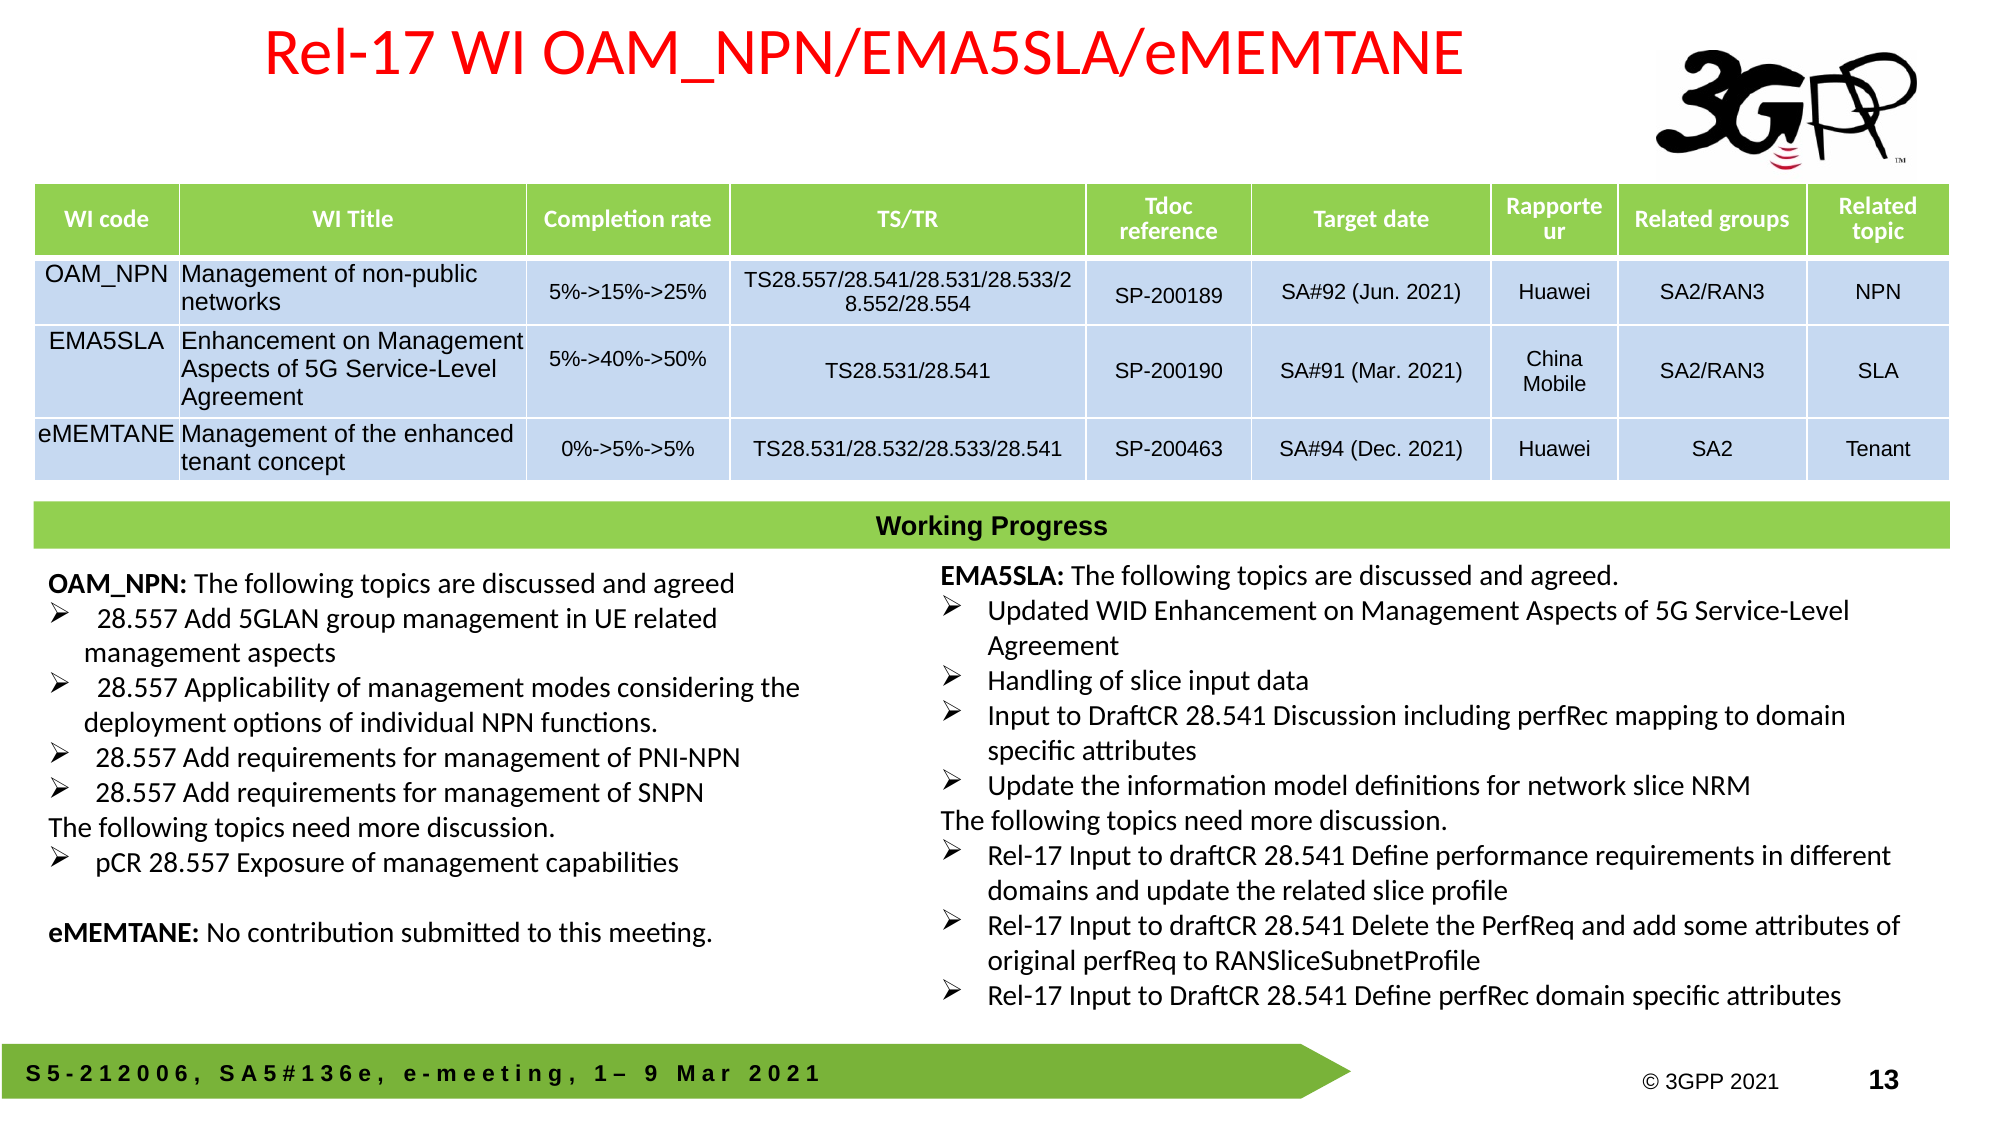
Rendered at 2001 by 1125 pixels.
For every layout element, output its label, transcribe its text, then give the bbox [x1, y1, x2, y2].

table_header Tdoc reference [1087, 184, 1251, 255]
table_cell SA2/RAN3 [1619, 326, 1806, 417]
text_box Working Progress [33, 501, 1950, 549]
table_cell EMA5SLA [35, 326, 179, 417]
table_cell 5%->40%->50% [527, 326, 729, 417]
picture [1656, 50, 1917, 182]
table_header WI code [35, 184, 179, 255]
text_box Rel-17 WI OAM_NPN/EMA5SLA/eMEMTANE [33, 0, 1697, 152]
table_cell China Mobile [1492, 326, 1617, 417]
table_cell SP-200190 [1087, 326, 1251, 417]
table_cell TS28.531/28.532/28.533/28.541 [731, 419, 1085, 480]
table_header WI Title [180, 184, 526, 255]
table_cell 5%->15%->25% [527, 261, 729, 324]
table_header TS/TR [731, 184, 1085, 255]
table_cell SA#92 (Jun. 2021) [1252, 261, 1490, 324]
text_box OAM_NPN: The following topics are discussed and agreed 28.557 Add 5GLAN group management in UE related management aspects 28.557 Applicability of management modes considering the deployment options of individual NPN functions. 28.557 Add requirements for management of PNI-NPN 28.557 Add requirements for management of SNPN The following topics need more discussion. pCR 28.557 Exposure of management capabilities eMEMTANE: No contribution submitted to this meeting. [33, 556, 892, 956]
table_cell SA#91 (Mar. 2021) [1252, 326, 1490, 417]
table_cell Enhancement on Management Aspects of 5G Service-Level Agreement [180, 326, 526, 417]
table_cell Tenant [1808, 419, 1949, 480]
table_cell Huawei [1492, 419, 1617, 480]
table_header Related topic [1808, 184, 1949, 255]
table_cell Management of non-public networks [180, 261, 526, 324]
text_box EMA5SLA: The following topics are discussed and agreed. Updated WID Enhancement on Management Aspects of 5G Service-Level Agreement Handling of slice input data Input to DraftCR 28.541 Discussion including perfRec mapping to domain specific attributes Update the information model definitions for network slice NRM The following topics need more discussion. Rel-17 Input to draftCR 28.541 Define performance requirements in different domains and update the related slice profile Rel-17 Input to draftCR 28.541 Delete the PerfReq and add some attributes of original perfReq to RANSliceSubnetProfile Rel-17 Input to DraftCR 28.541 Define perfRec domain specific attributes [925, 549, 1926, 1054]
table_cell TS28.557/28.541/28.531/28.533/28.552/28.554 [731, 261, 1085, 324]
table_cell 0%->5%->5% [527, 419, 729, 480]
table_cell SLA [1808, 326, 1949, 417]
table_cell TS28.531/28.541 [731, 326, 1085, 417]
table_cell SA#94 (Dec. 2021) [1252, 419, 1490, 480]
table_cell NPN [1808, 261, 1949, 324]
table_header Target date [1252, 184, 1490, 255]
table_cell Huawei [1492, 261, 1617, 324]
table_cell eMEMTANE [35, 419, 179, 480]
table_header Completion rate [527, 184, 729, 255]
table_cell SA2/RAN3 [1619, 261, 1806, 324]
table_header Rapporteur [1492, 184, 1617, 255]
table_cell OAM_NPN [35, 261, 179, 324]
table_cell SP-200189 [1087, 261, 1251, 324]
table_cell SA2 [1619, 419, 1806, 480]
table_cell Management of the enhanced tenant concept [180, 419, 526, 480]
table_cell SP-200463 [1087, 419, 1251, 480]
table_header Related groups [1619, 184, 1806, 255]
